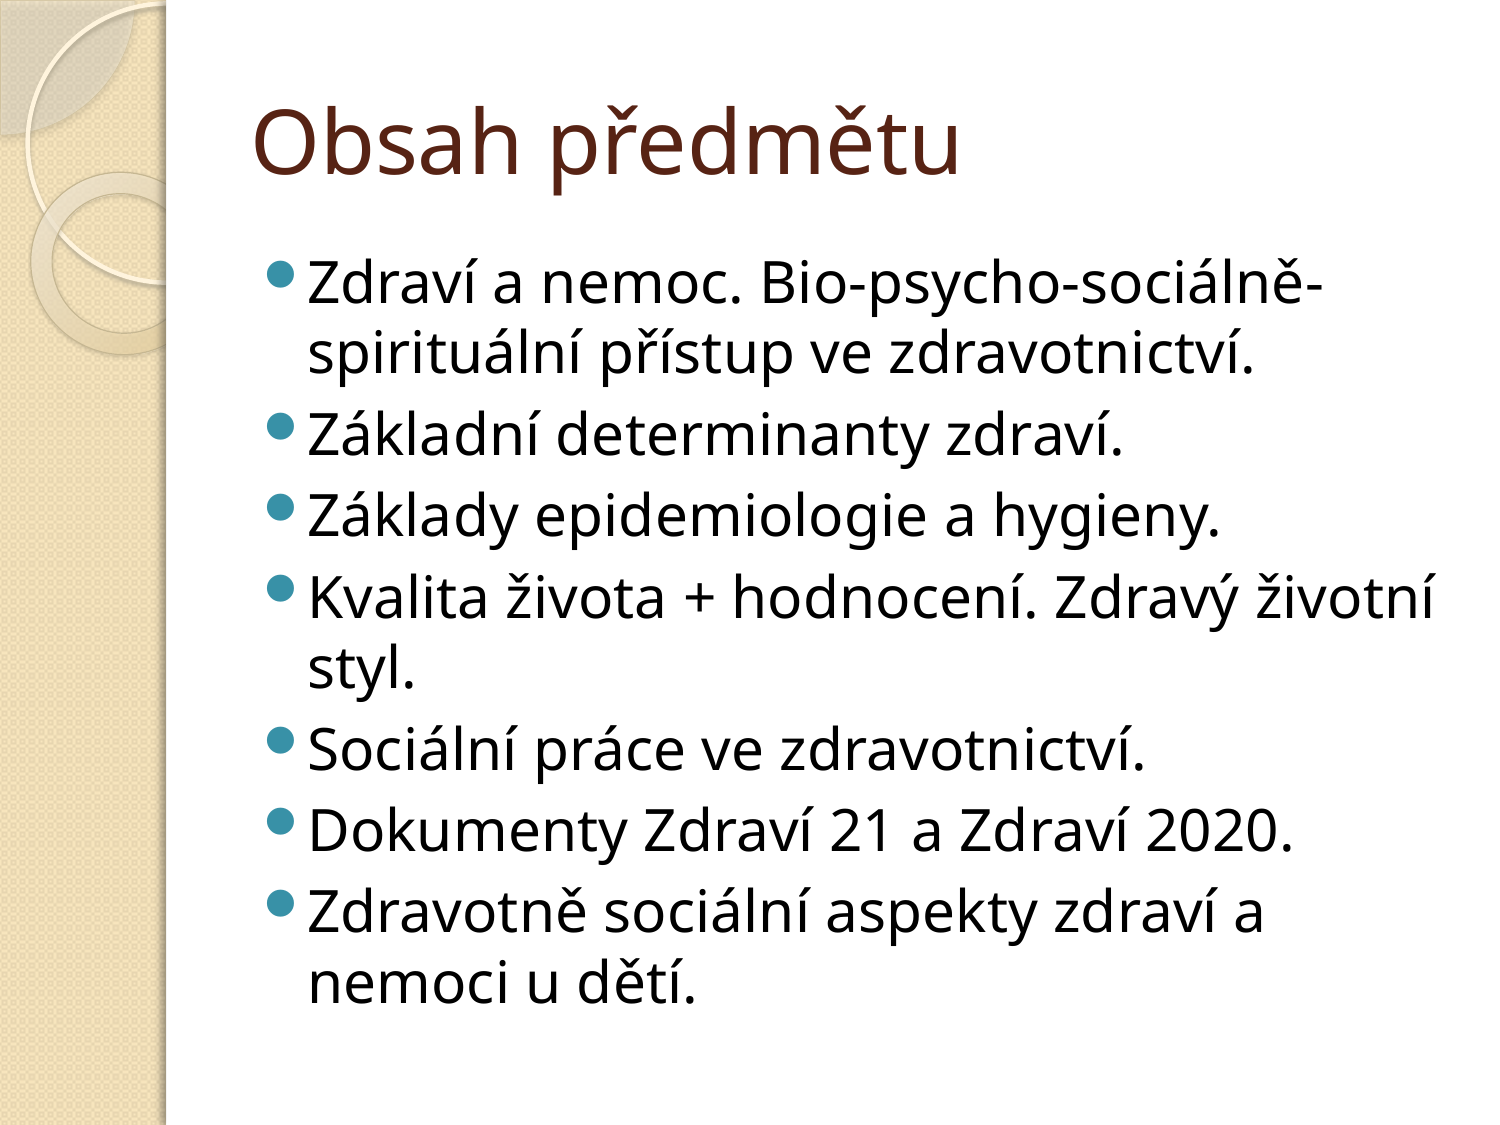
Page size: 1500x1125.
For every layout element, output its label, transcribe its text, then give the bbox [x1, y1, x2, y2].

title Obsah předmětu [235, 45, 1466, 233]
list Zdraví a nemoc. Bio-psycho-sociálně-spirituální přístup ve zdravotnictví. Základní determinanty zdraví. Základy epidemiologie a hygieny. Kvalita života + hodnocení. Zdravý životní styl. Sociální práce ve zdravotnictví. Dokumenty Zdraví 21 a Zdraví 2020. Zdravotně sociální aspekty zdraví a nemoci u dětí. [235, 237, 1466, 1025]
